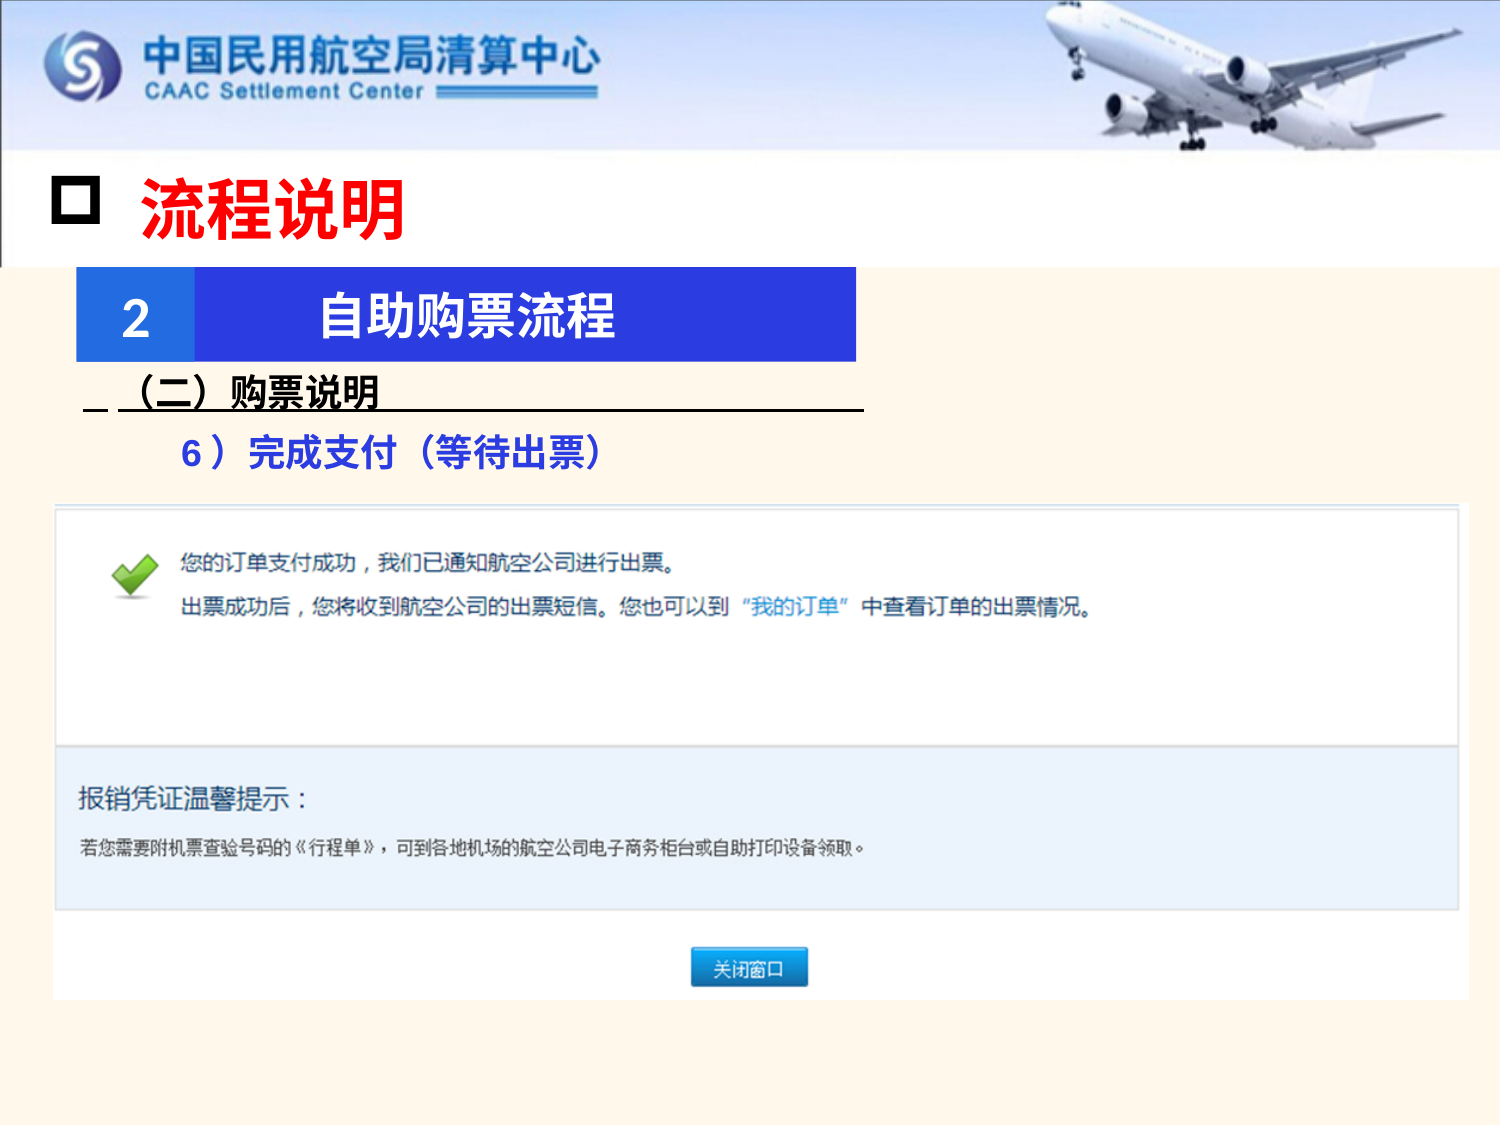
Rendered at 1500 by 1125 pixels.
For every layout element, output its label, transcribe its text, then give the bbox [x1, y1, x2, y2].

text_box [76, 266, 857, 362]
picture [0, 0, 1500, 1125]
text_box 6）完成支付（等待出票） [165, 421, 1329, 481]
text_box 流程说明 [31, 160, 422, 256]
text_box （二）购票说明 [68, 361, 880, 422]
